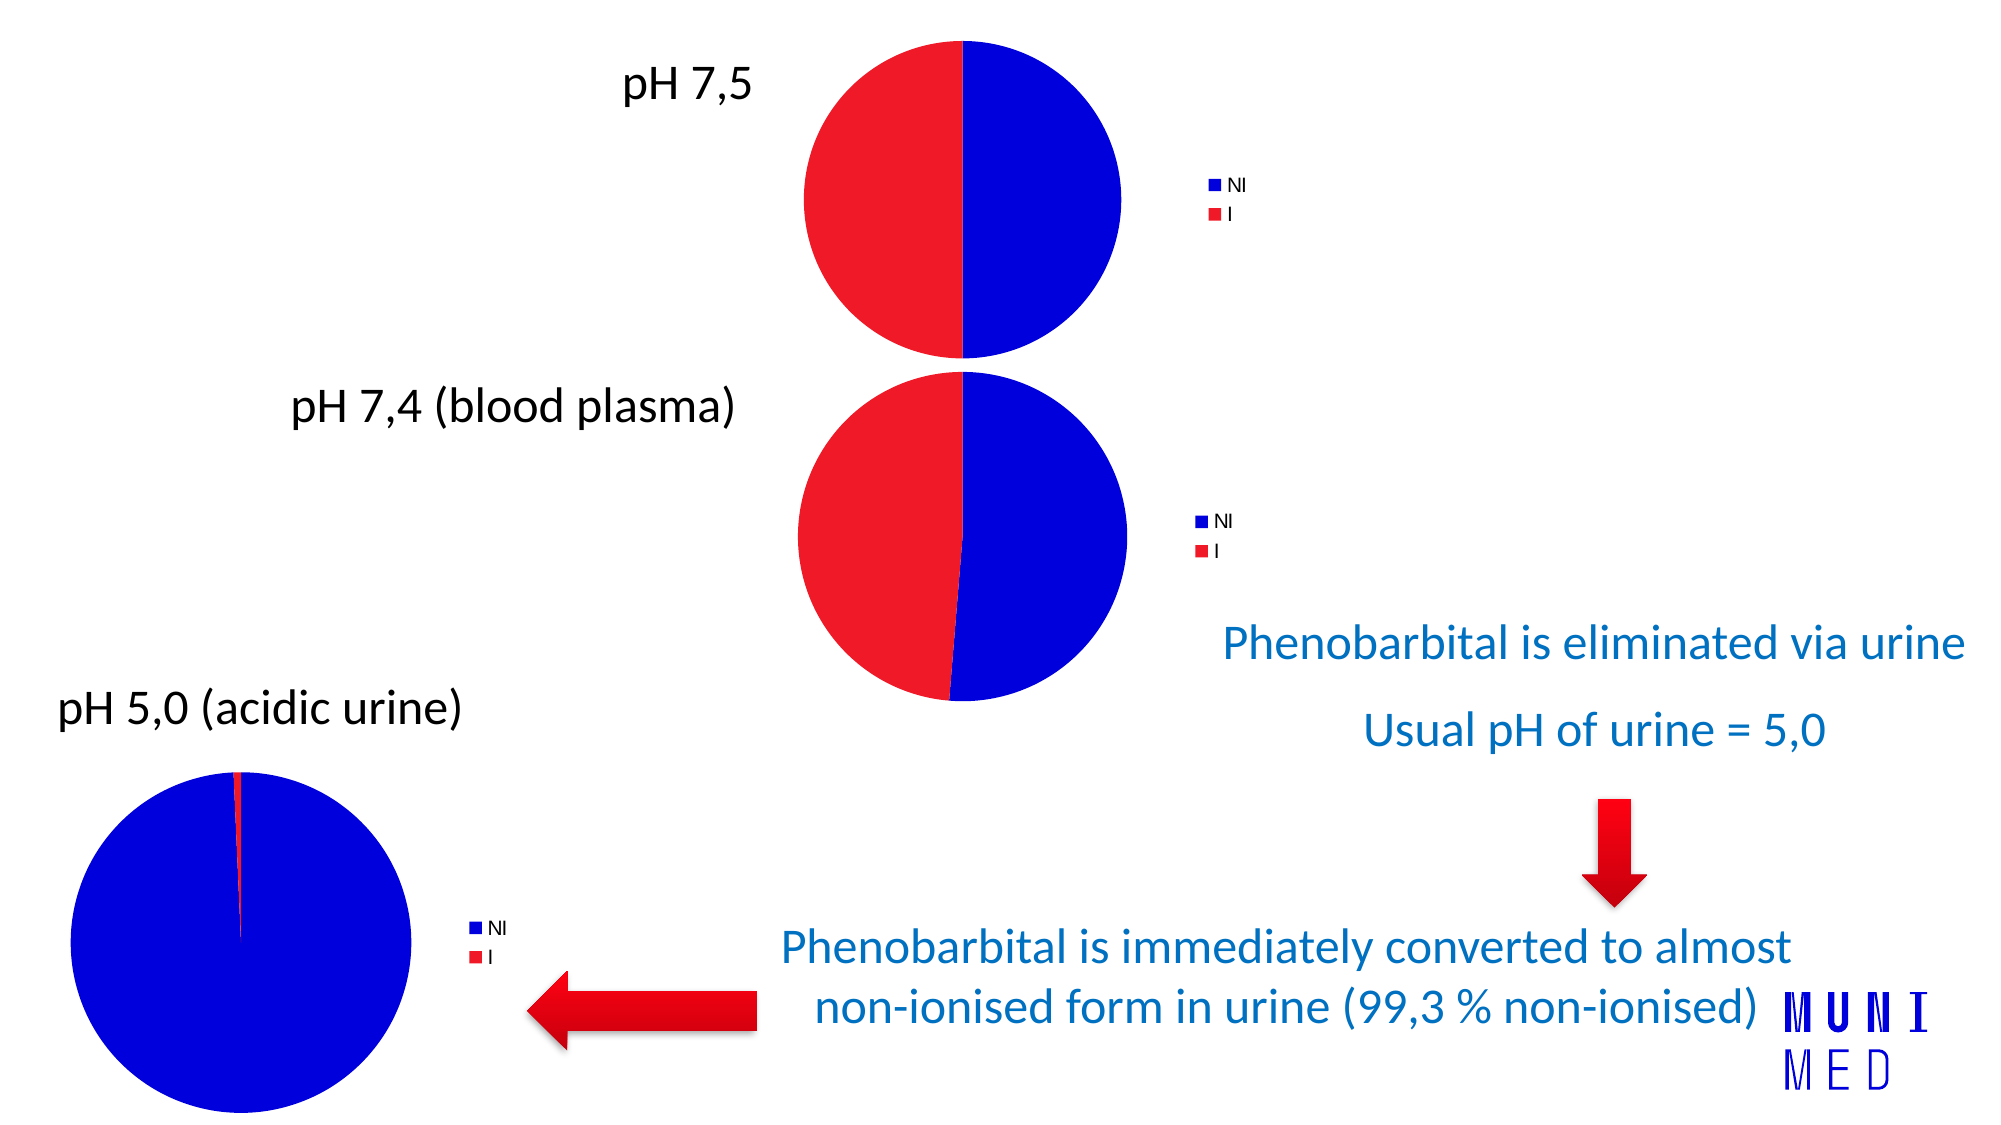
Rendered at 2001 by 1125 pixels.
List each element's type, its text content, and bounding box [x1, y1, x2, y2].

chart [723, 34, 1267, 709]
text_box Phenobarbital is immediately converted to almost non-ionised form in urine (99,3 % non-ionised) [723, 906, 1851, 1042]
text_box pH 5,0 (acidic urine) [42, 667, 479, 742]
text_box pH 7,5 [607, 42, 718, 118]
chart [19, 764, 528, 1121]
text_box pH 7,4 (blood plasma) [275, 365, 731, 440]
text_box Usual pH of urine = 5,0 [1348, 689, 1841, 765]
text_box [1581, 798, 1648, 908]
text_box [533, 971, 757, 1051]
text_box Phenobarbital is eliminated via urine [1258, 602, 1982, 678]
